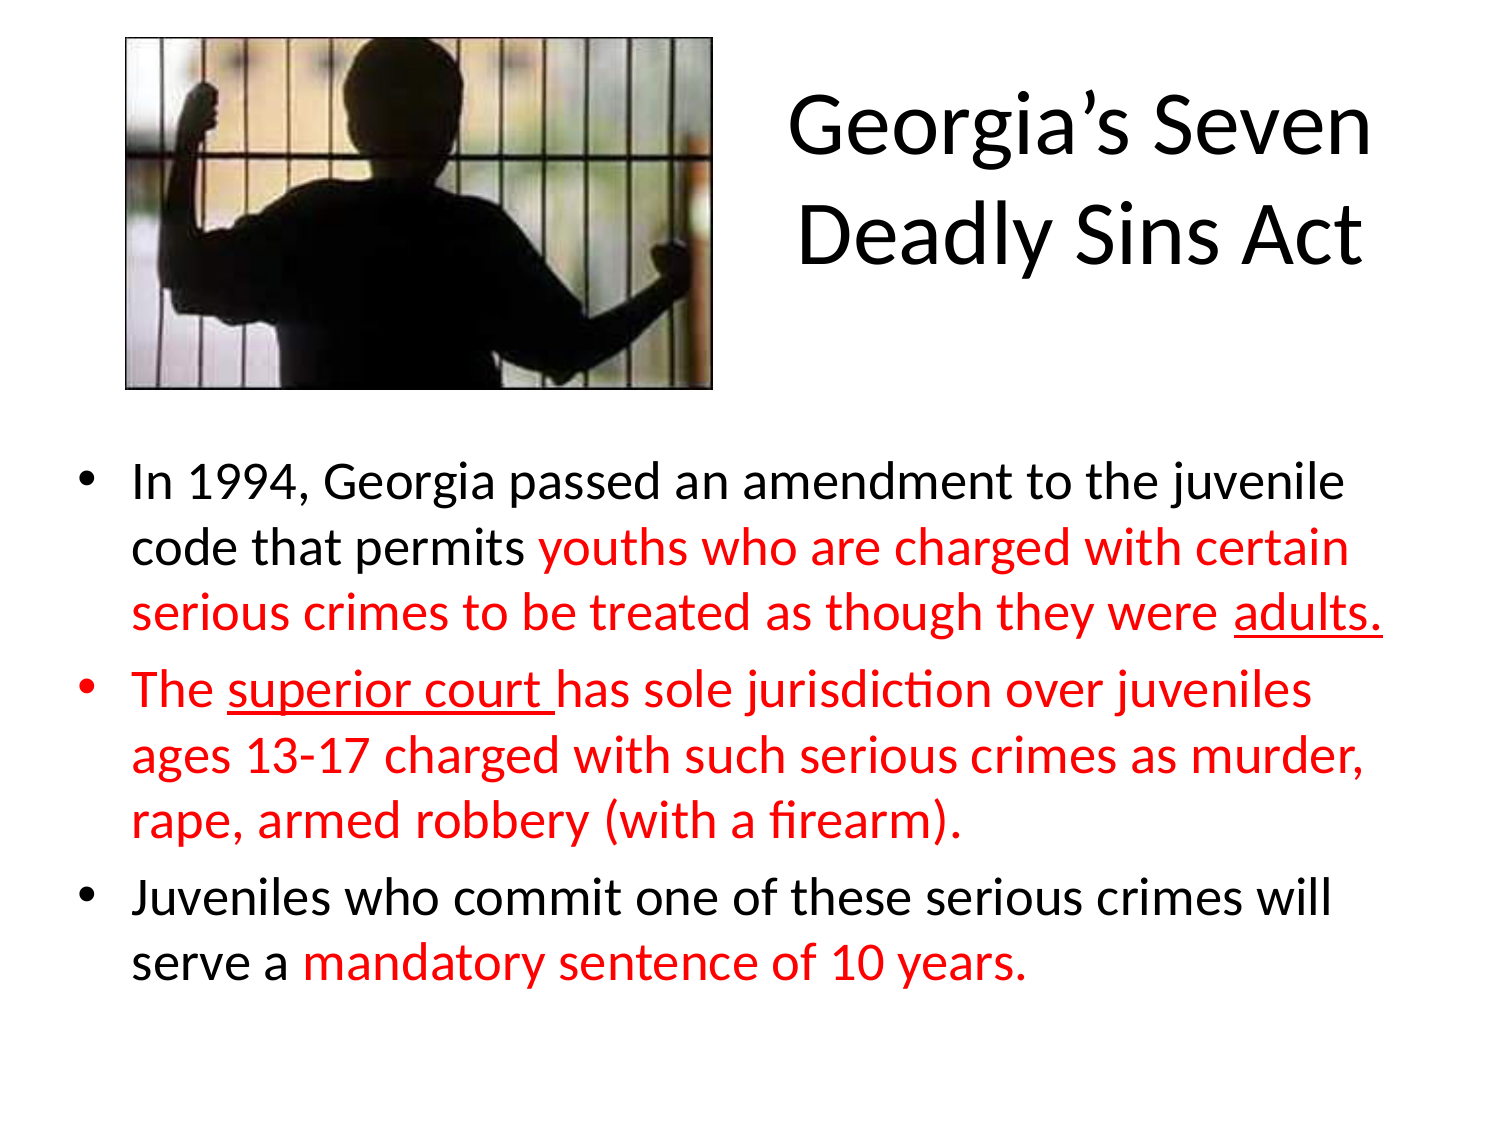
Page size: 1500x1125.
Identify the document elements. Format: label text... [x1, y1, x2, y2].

title Georgia’s Seven Deadly Sins Act [737, 45, 1425, 300]
picture [124, 37, 713, 391]
list In 1994, Georgia passed an amendment to the juvenile code that permits youths who are charged with certain serious crimes to be treated as though they were adults. The superior court has sole jurisdiction over juveniles ages 13-17 charged with such serious crimes as murder, rape, armed robbery (with a firearm). Juveniles who commit one of these serious crimes will serve a mandatory sentence of 10 years. [62, 437, 1413, 1125]
